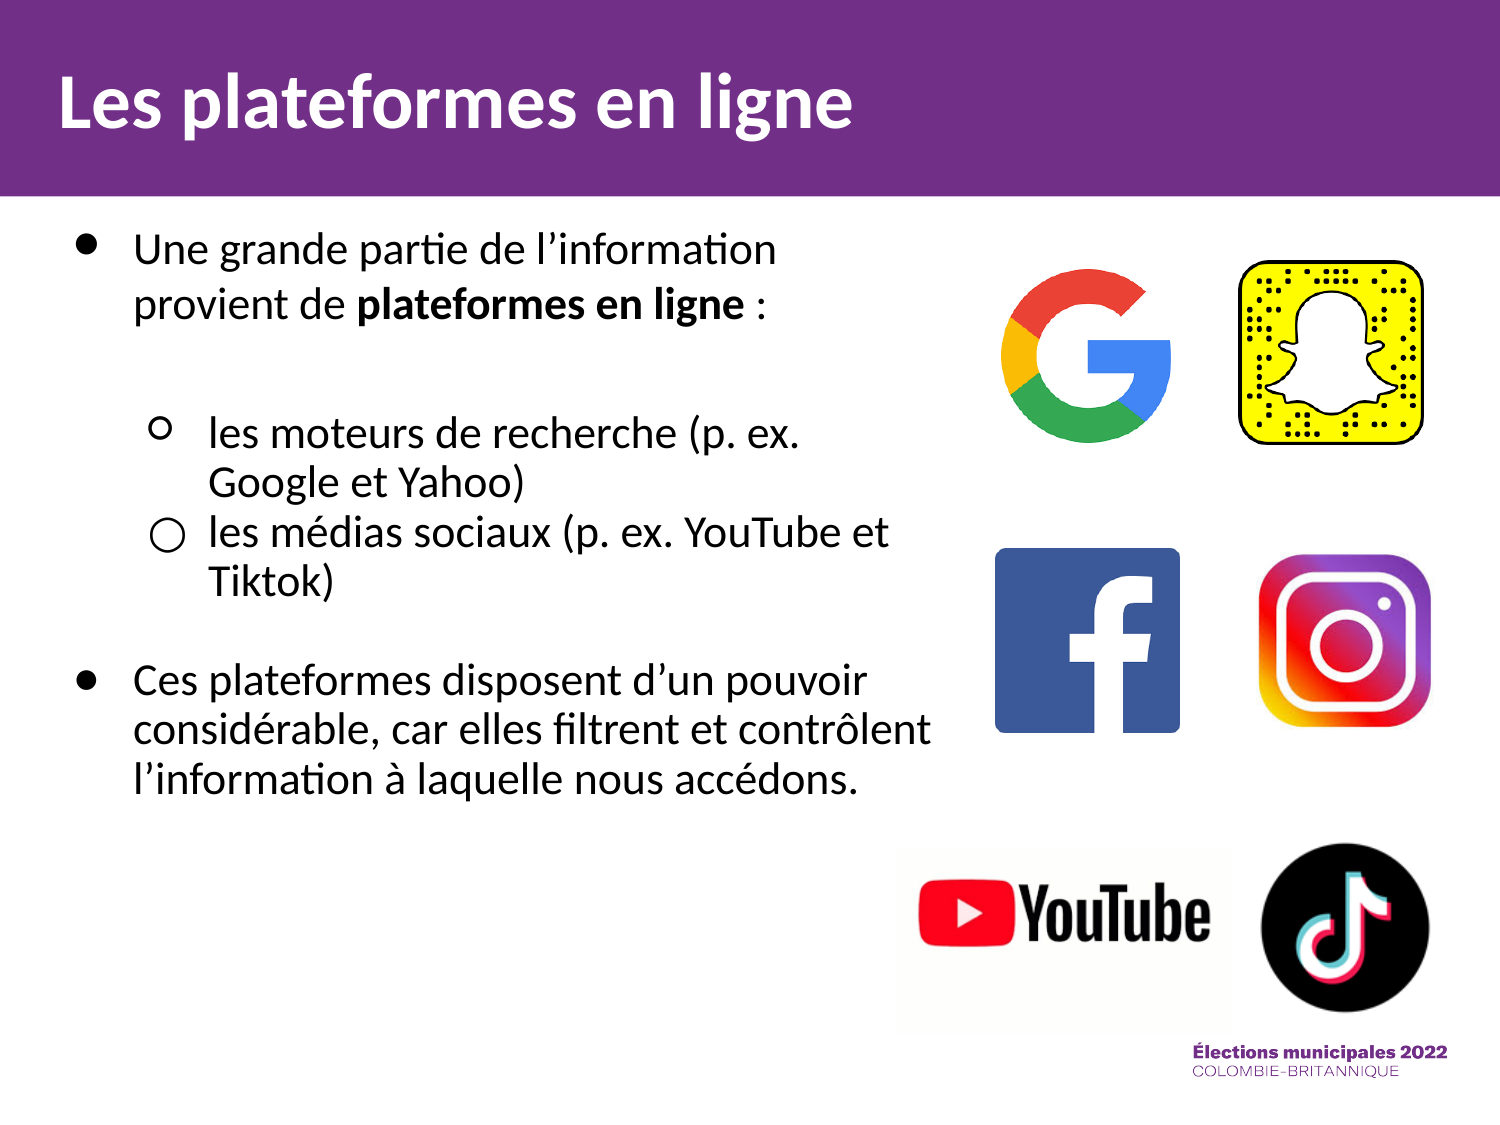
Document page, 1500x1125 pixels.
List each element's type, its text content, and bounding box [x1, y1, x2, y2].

picture [1238, 260, 1424, 446]
picture [995, 548, 1180, 733]
picture [994, 262, 1180, 448]
picture [1232, 528, 1459, 754]
text_box Les plateformes en ligne [43, 42, 1026, 154]
text_box Une grande partie de l’information provient de plateformes en ligne : les moteurs de recherche (p. ex. Google et Yahoo) les médias sociaux (p. ex. YouTube et Tiktok) Ces plateformes disposent d’un pouvoir considérable, car elles filtrent et contrôlent l’information à laquelle nous accédons. [43, 210, 958, 915]
picture [895, 813, 1459, 1078]
